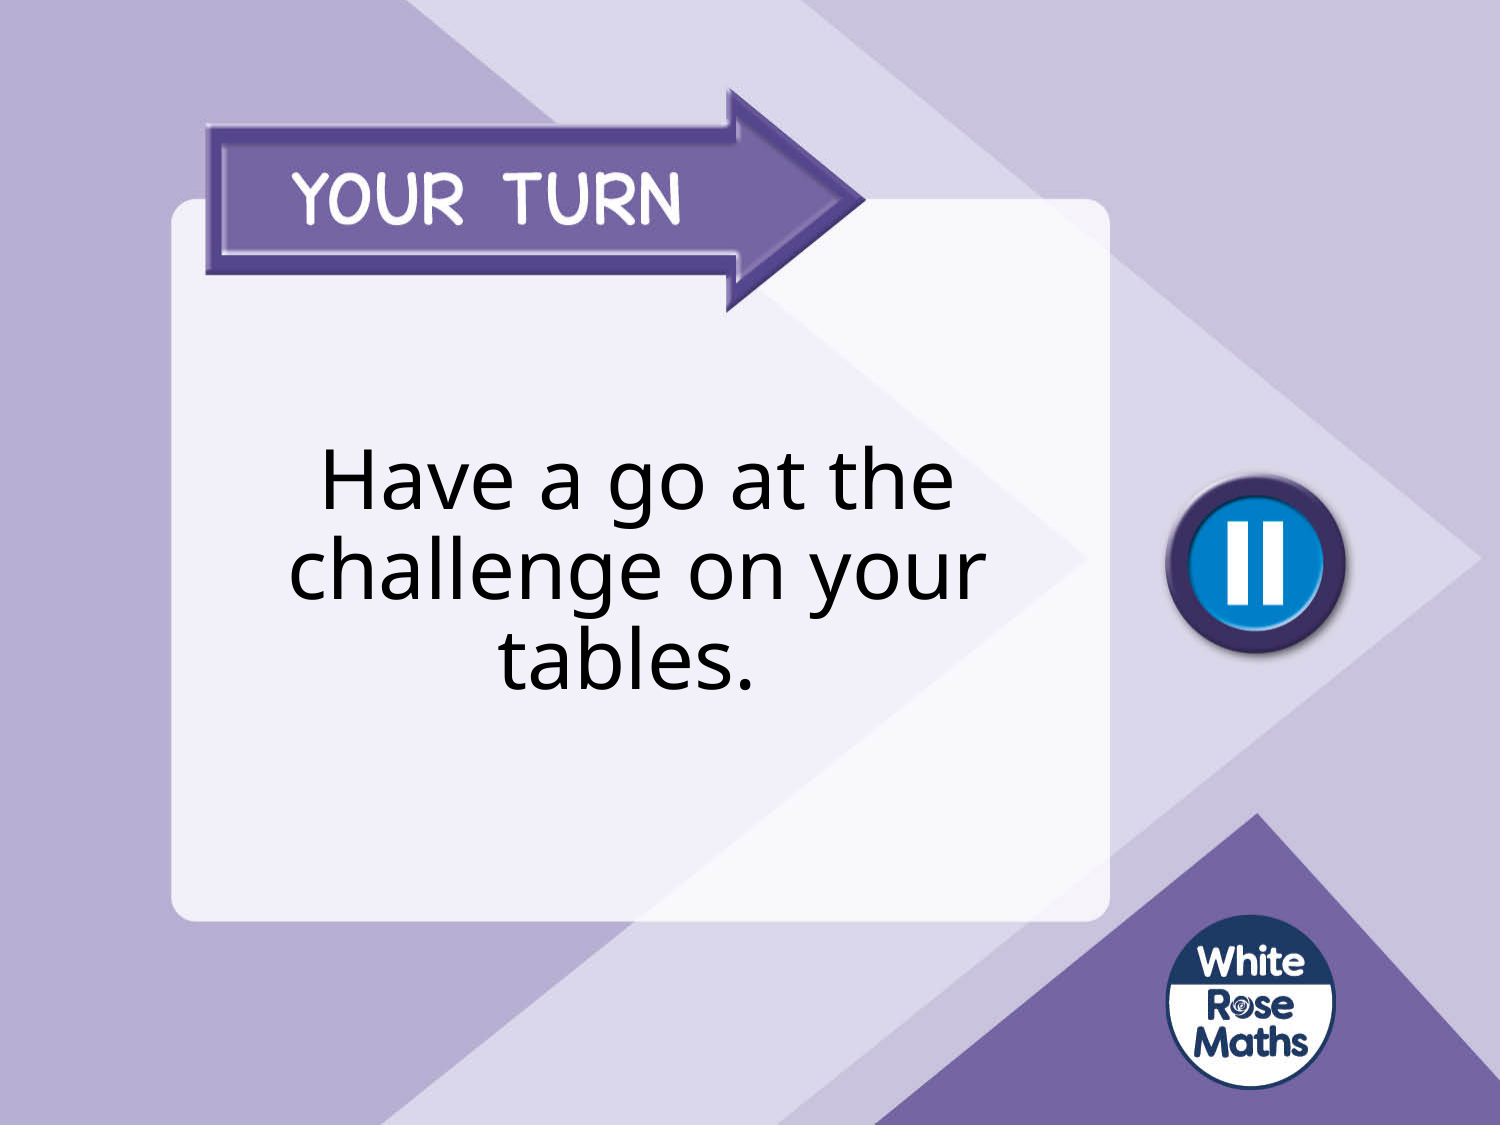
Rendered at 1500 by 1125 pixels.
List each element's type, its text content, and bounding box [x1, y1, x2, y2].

title Have a go at the challenge on your tables. [170, 326, 1106, 820]
picture [0, 0, 1500, 1125]
